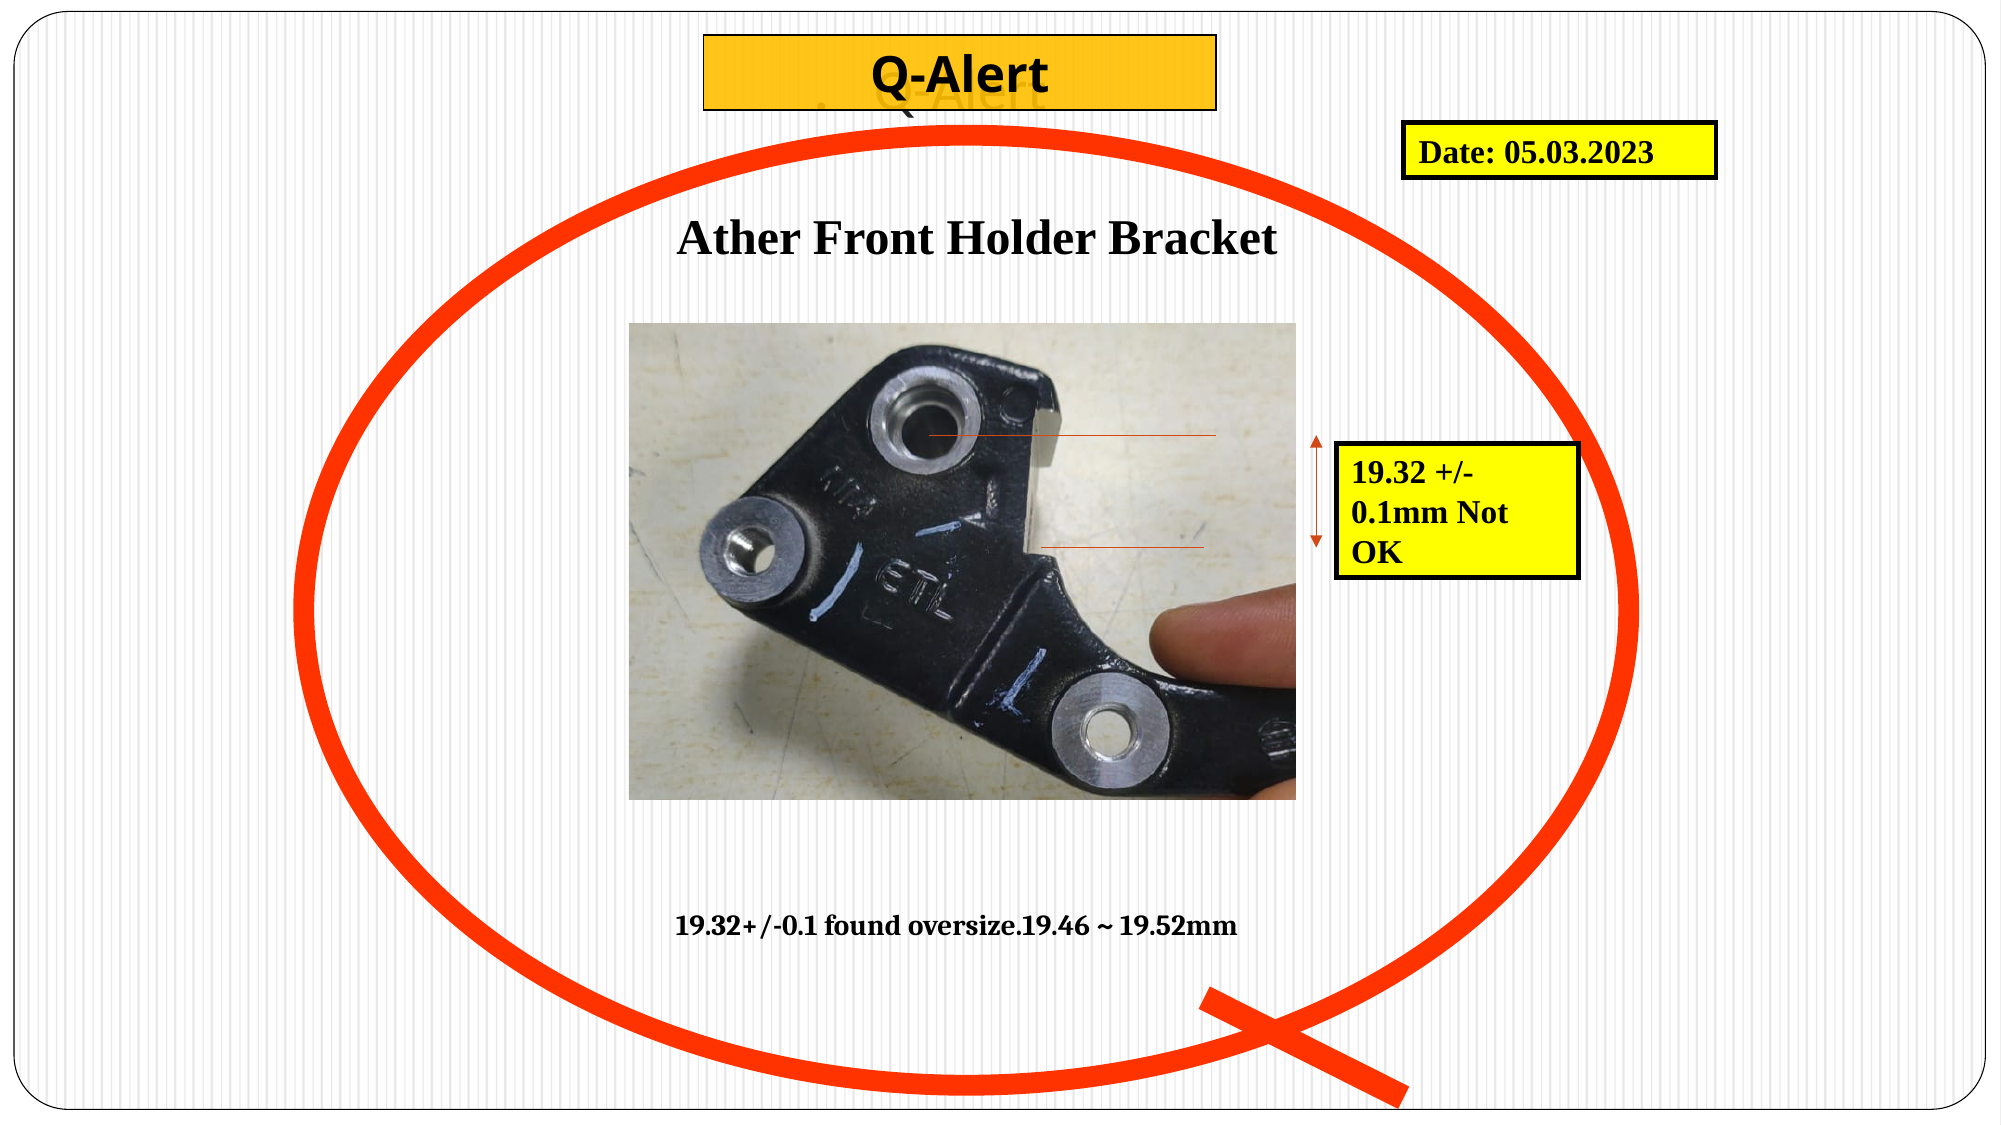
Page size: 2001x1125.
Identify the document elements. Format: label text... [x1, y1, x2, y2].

picture [15, 12, 1984, 1108]
picture [628, 323, 1296, 800]
picture [1056, 128, 1403, 135]
text_box Date: 05.03.2023 [1403, 122, 1717, 178]
table_header . Q-Alert [29, 35, 1845, 128]
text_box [303, 135, 1629, 1098]
text_box Q-Alert [703, 35, 1217, 110]
